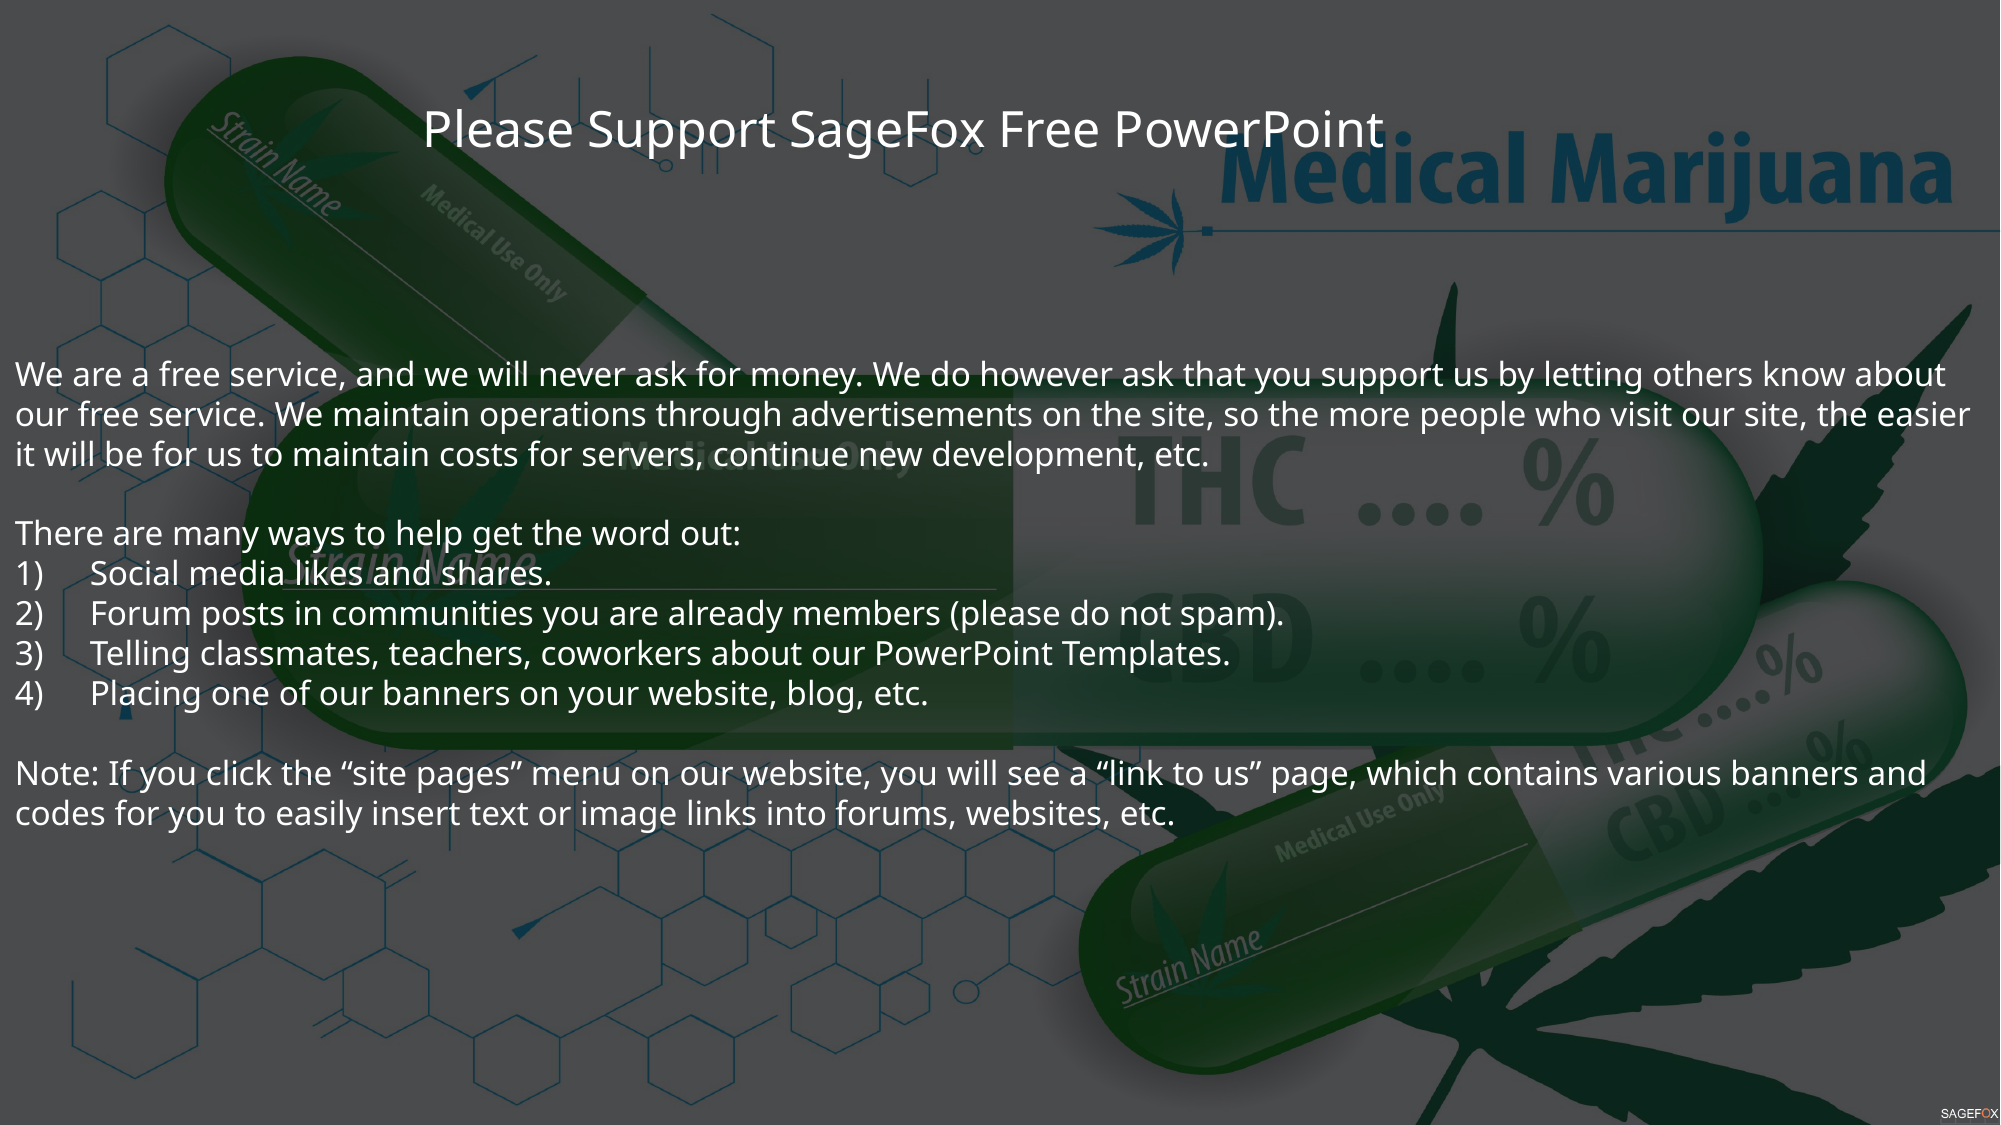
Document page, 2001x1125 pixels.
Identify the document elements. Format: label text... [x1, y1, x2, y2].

title Please Support SageFox Free PowerPoint [363, 72, 1444, 190]
text_box We are a free service, and we will never ask for money. We do however ask that you support us by letting others know about our free service. We maintain operations through advertisements on the site, so the more people who visit our site, the easier it will be for us to maintain costs for servers, continue new development, etc. There are many ways to help get the word out: Social media likes and shares. Forum posts in communities you are already members (please do not spam). Telling classmates, teachers, coworkers about our PowerPoint Templates. Placing one of our banners on your website, blog, etc. Note: If you click the “site pages” menu on our website, you will see a “link to us” page, which contains various banners and codes for you to easily insert text or image links into forums, websites, etc. [0, 0, 2000, 1125]
